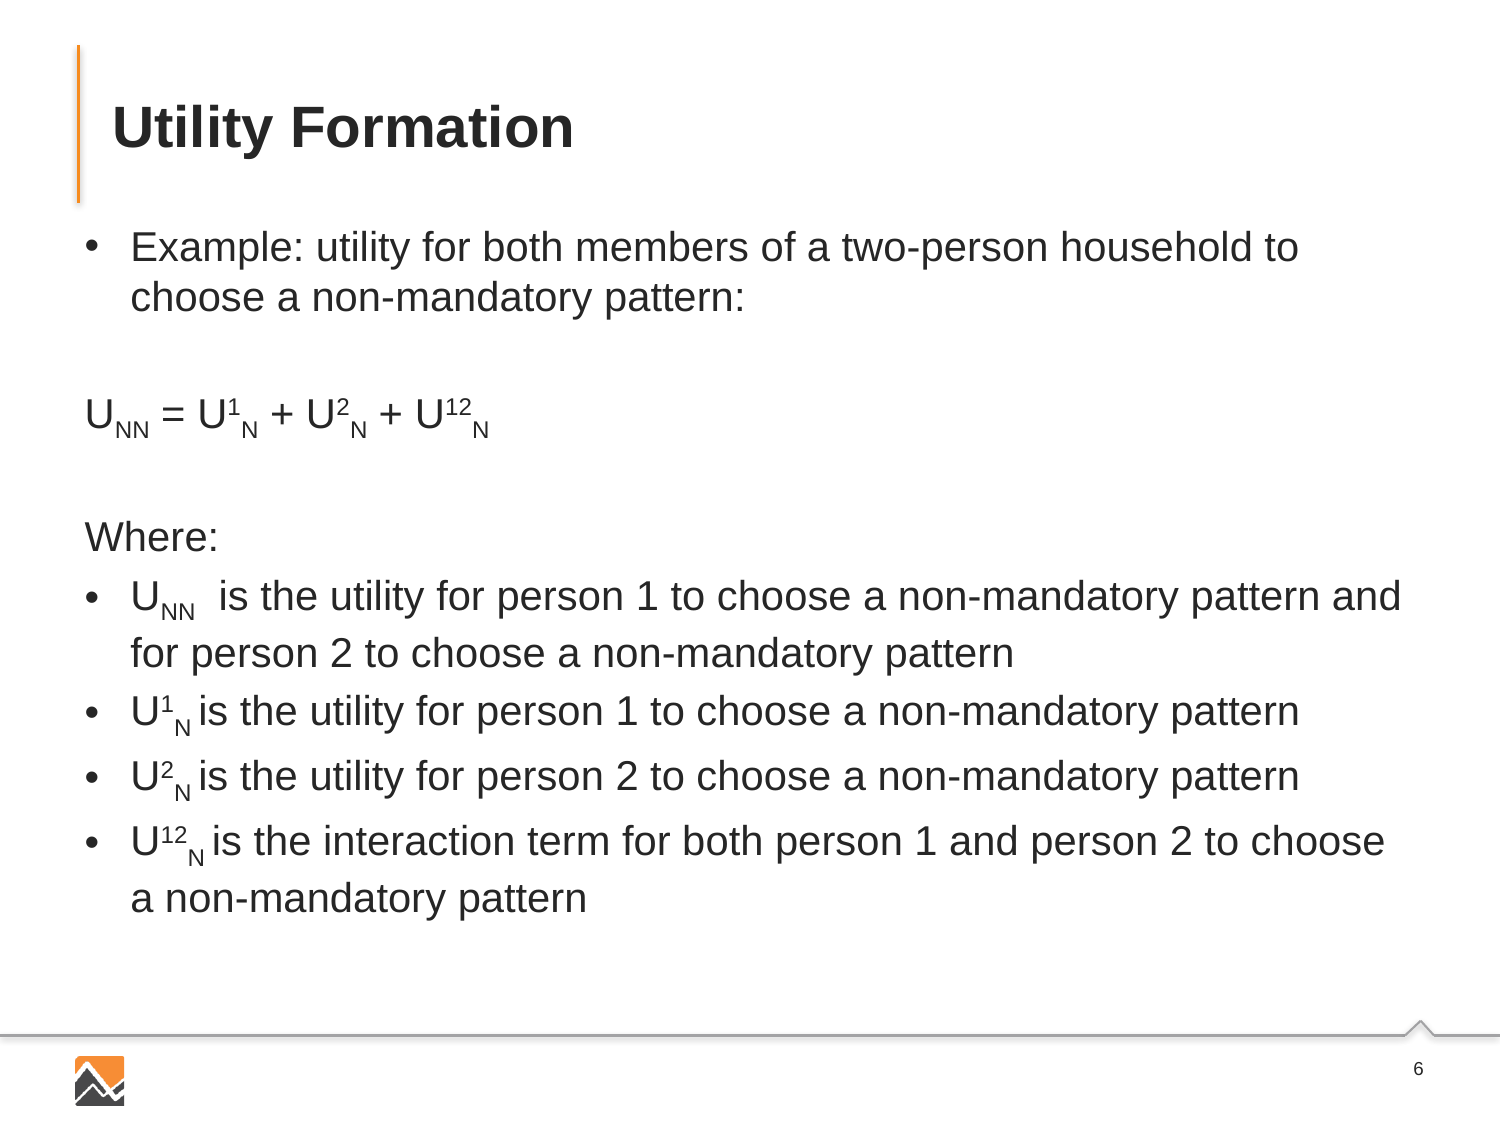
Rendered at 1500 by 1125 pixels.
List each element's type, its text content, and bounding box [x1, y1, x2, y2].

list Example: utility for both members of a two-person household to choose a non-mandatory pattern: UNN = U1N + U2N + U12N Where: UNN is the utility for person 1 to choose a non-mandatory pattern and for person 2 to choose a non-mandatory pattern U1N is the utility for person 1 to choose a non-mandatory pattern U2N is the utility for person 2 to choose a non-mandatory pattern U12N is the interaction term for both person 1 and person 2 to choose a non-mandatory pattern [50, 212, 1425, 929]
title Utility Formation [97, 45, 1425, 203]
